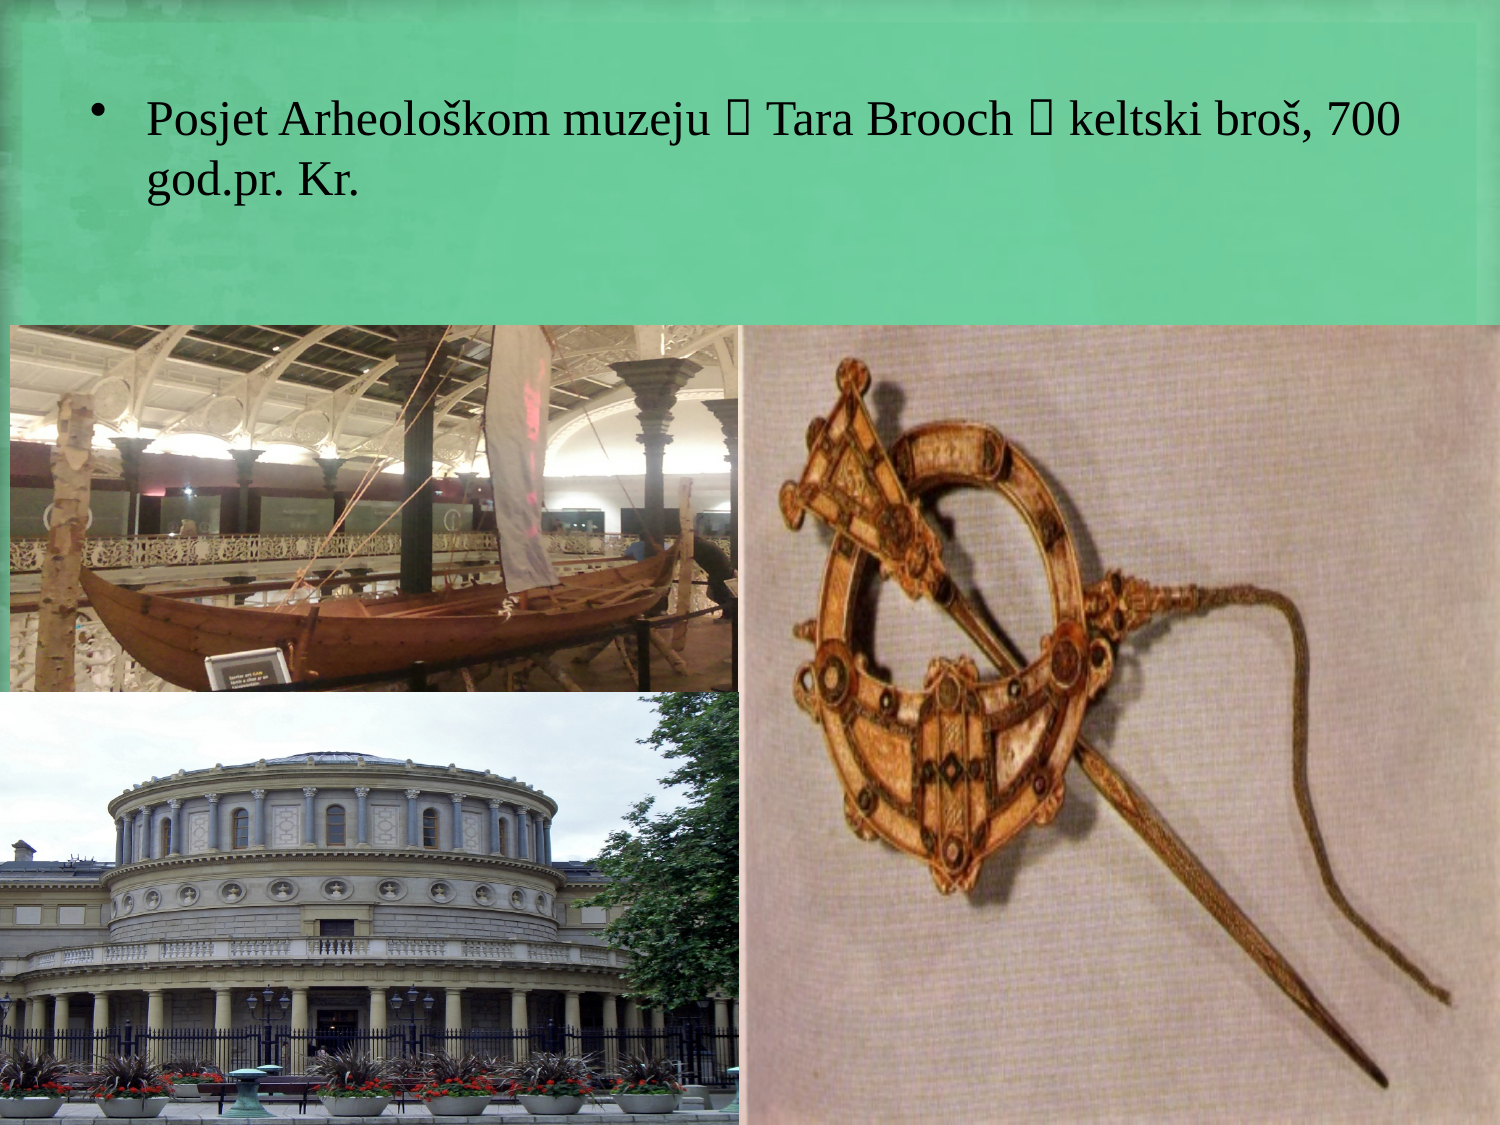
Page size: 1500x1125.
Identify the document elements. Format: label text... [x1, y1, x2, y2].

picture [0, 0, 1500, 1125]
list Posjet Arheološkom muzeju  Tara Brooch  keltski broš, 700 god.pr. Kr. [74, 78, 1425, 324]
